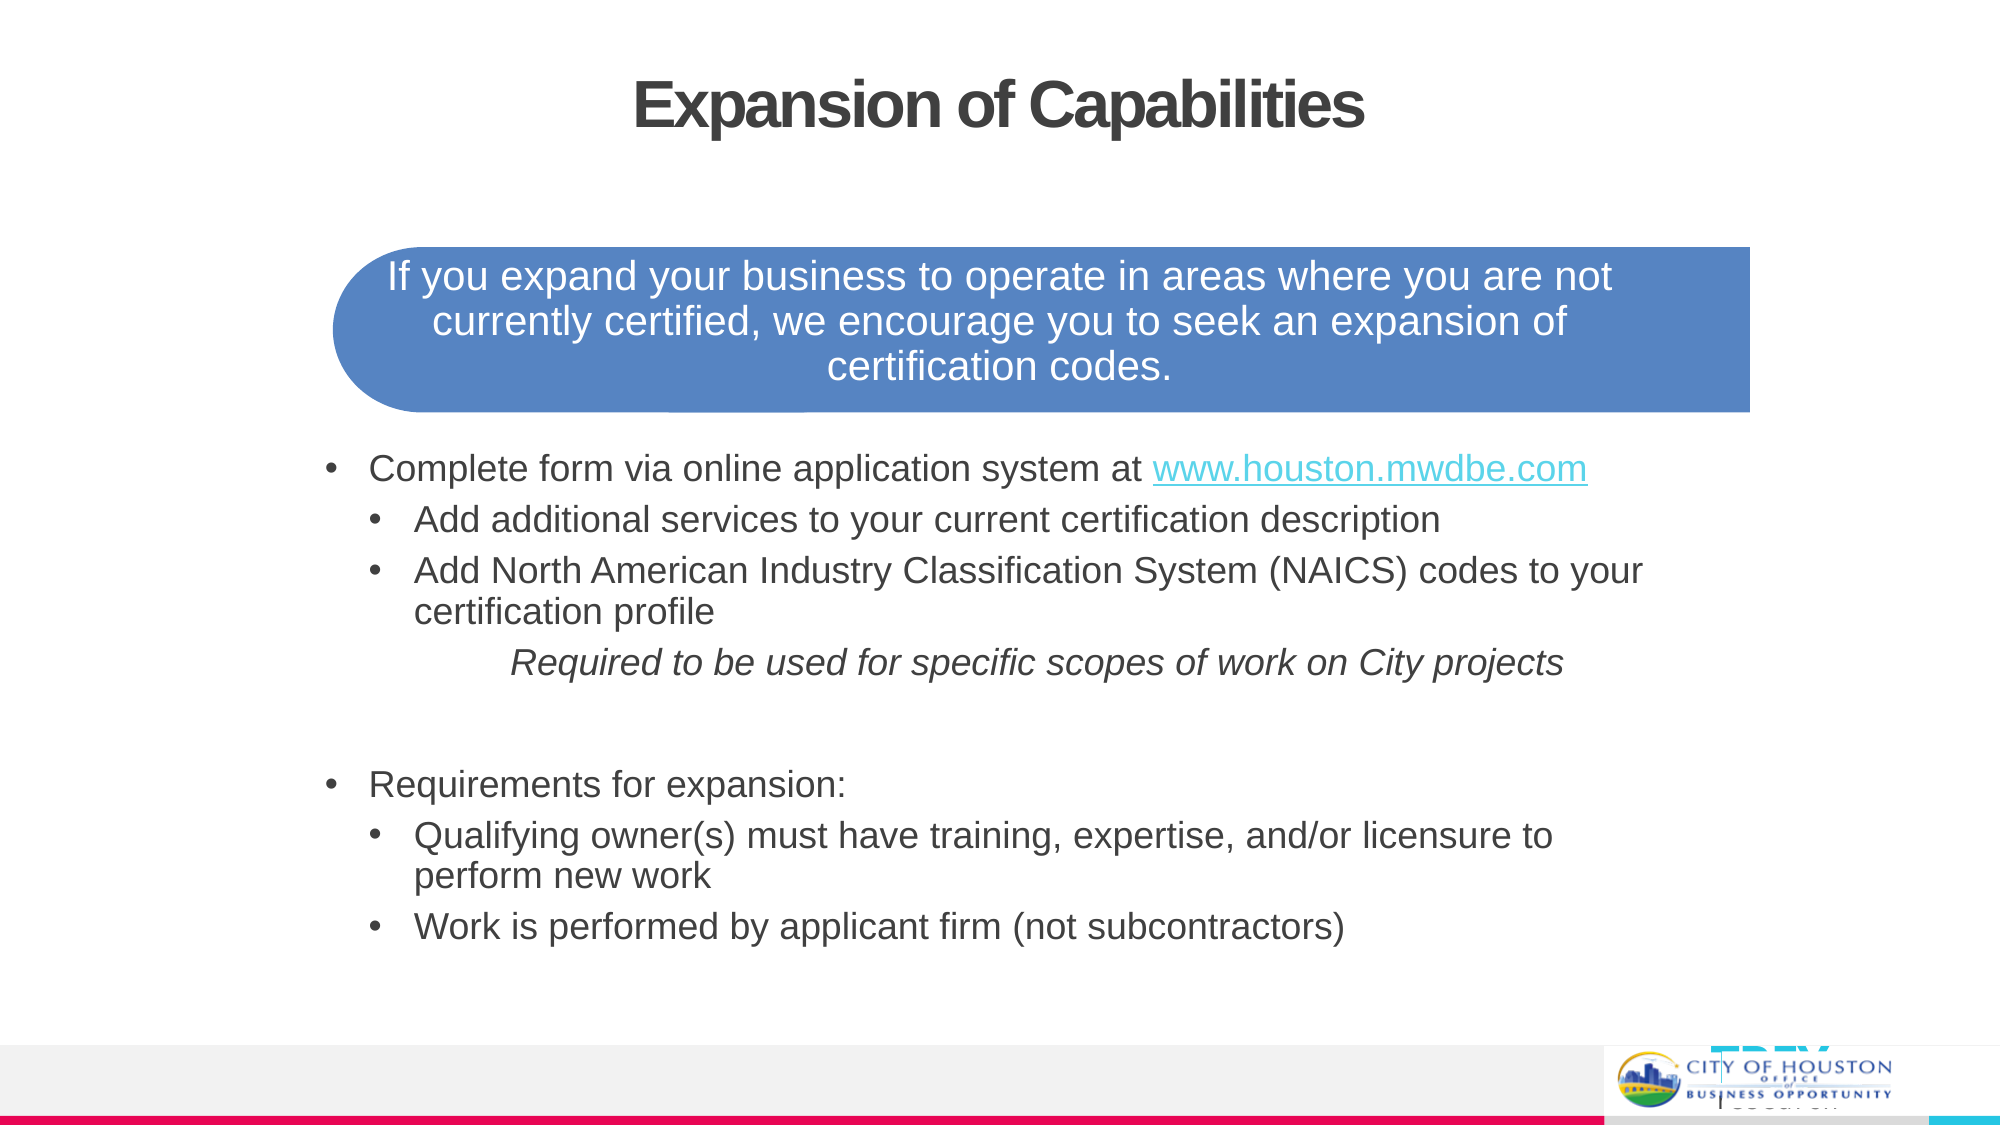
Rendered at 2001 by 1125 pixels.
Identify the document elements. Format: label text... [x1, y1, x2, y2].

list If you expand your business to operate in areas where you are not currently certified, we encourage you to seek an expansion of certification codes. Complete form via online application system at www.houston.mwdbe.com Add additional services to your current certification description Add North American Industry Classification System (NAICS) codes to your certification profile Required to be used for specific scopes of work on City projects Requirements for expansion: Qualifying owner(s) must have training, expertise, and/or licensure to perform new work Work is performed by applicant firm (not subcontractors) [324, 254, 1675, 1009]
picture [1613, 1049, 1896, 1110]
text_box [385, 246, 836, 254]
title Expansion of Capabilities [70, 70, 1930, 142]
text_box [815, 247, 1750, 413]
